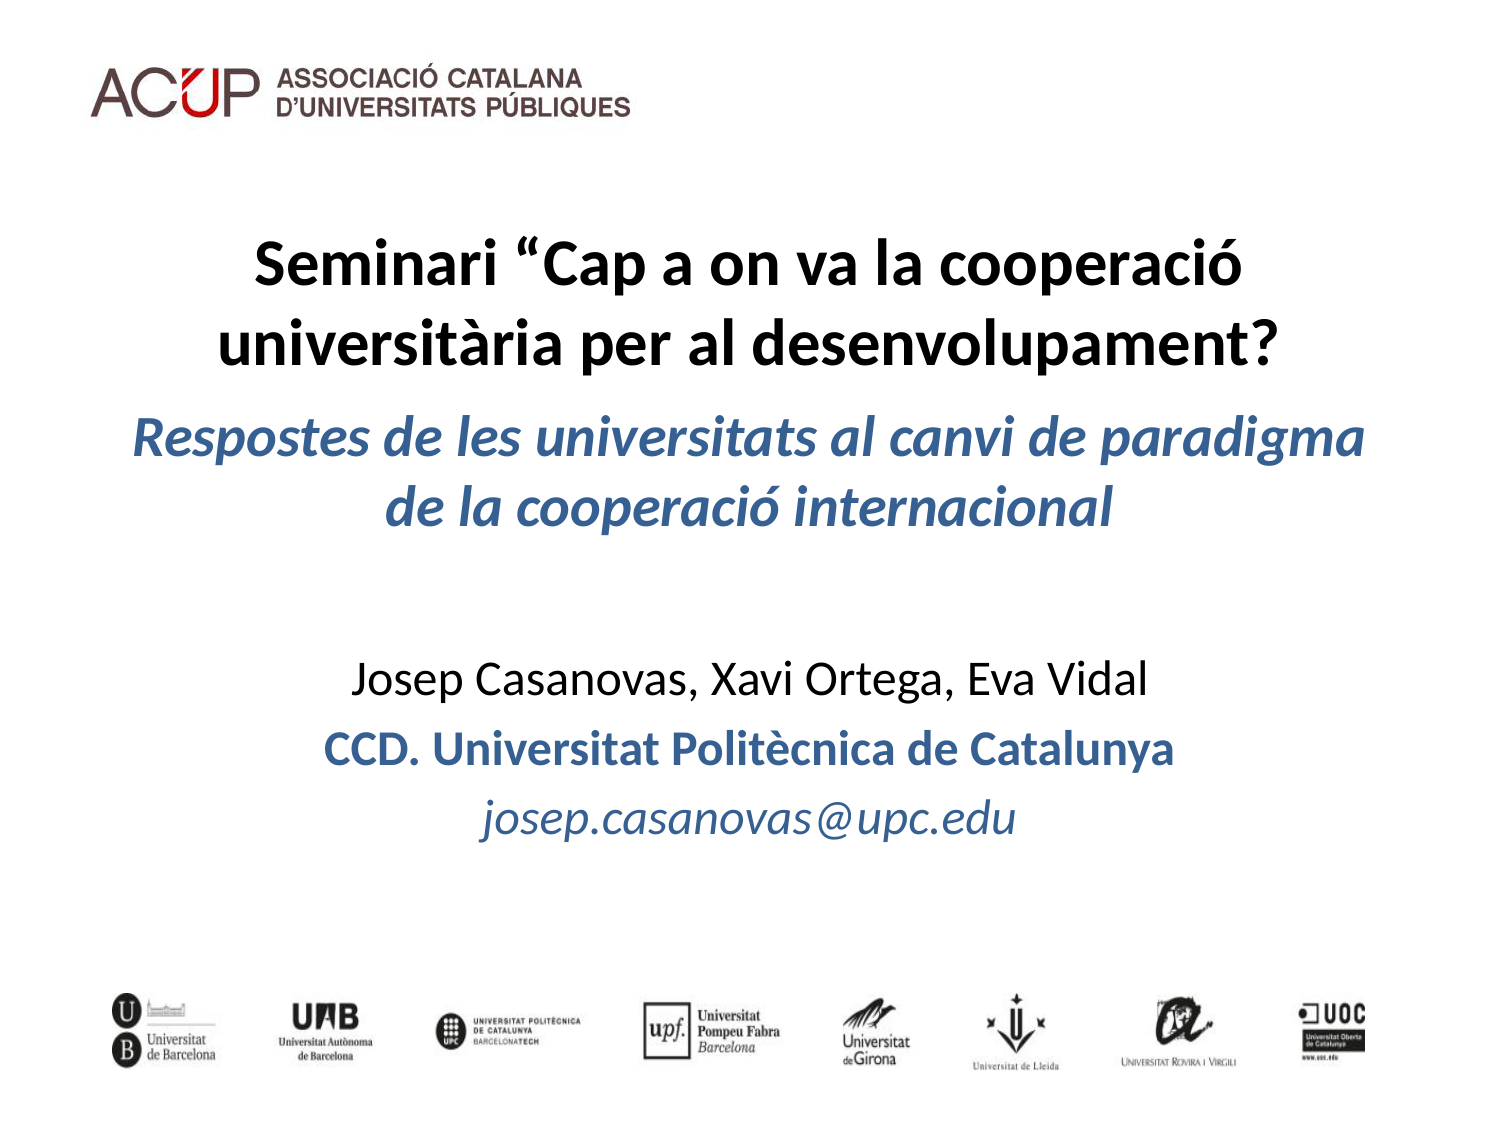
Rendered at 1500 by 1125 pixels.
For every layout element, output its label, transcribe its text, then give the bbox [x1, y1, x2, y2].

picture [111, 993, 1365, 1071]
subtitle Josep Casanovas, Xavi Ortega, Eva Vidal CCD. Universitat Politècnica de Catalunya josep.casanovas@upc.edu [225, 637, 1275, 925]
title Seminari “Cap a on va la cooperació universitària per al desenvolupament? Respostes de les universitats al canvi de paradigma de la cooperació internacional [112, 302, 1388, 544]
picture [76, 50, 644, 131]
